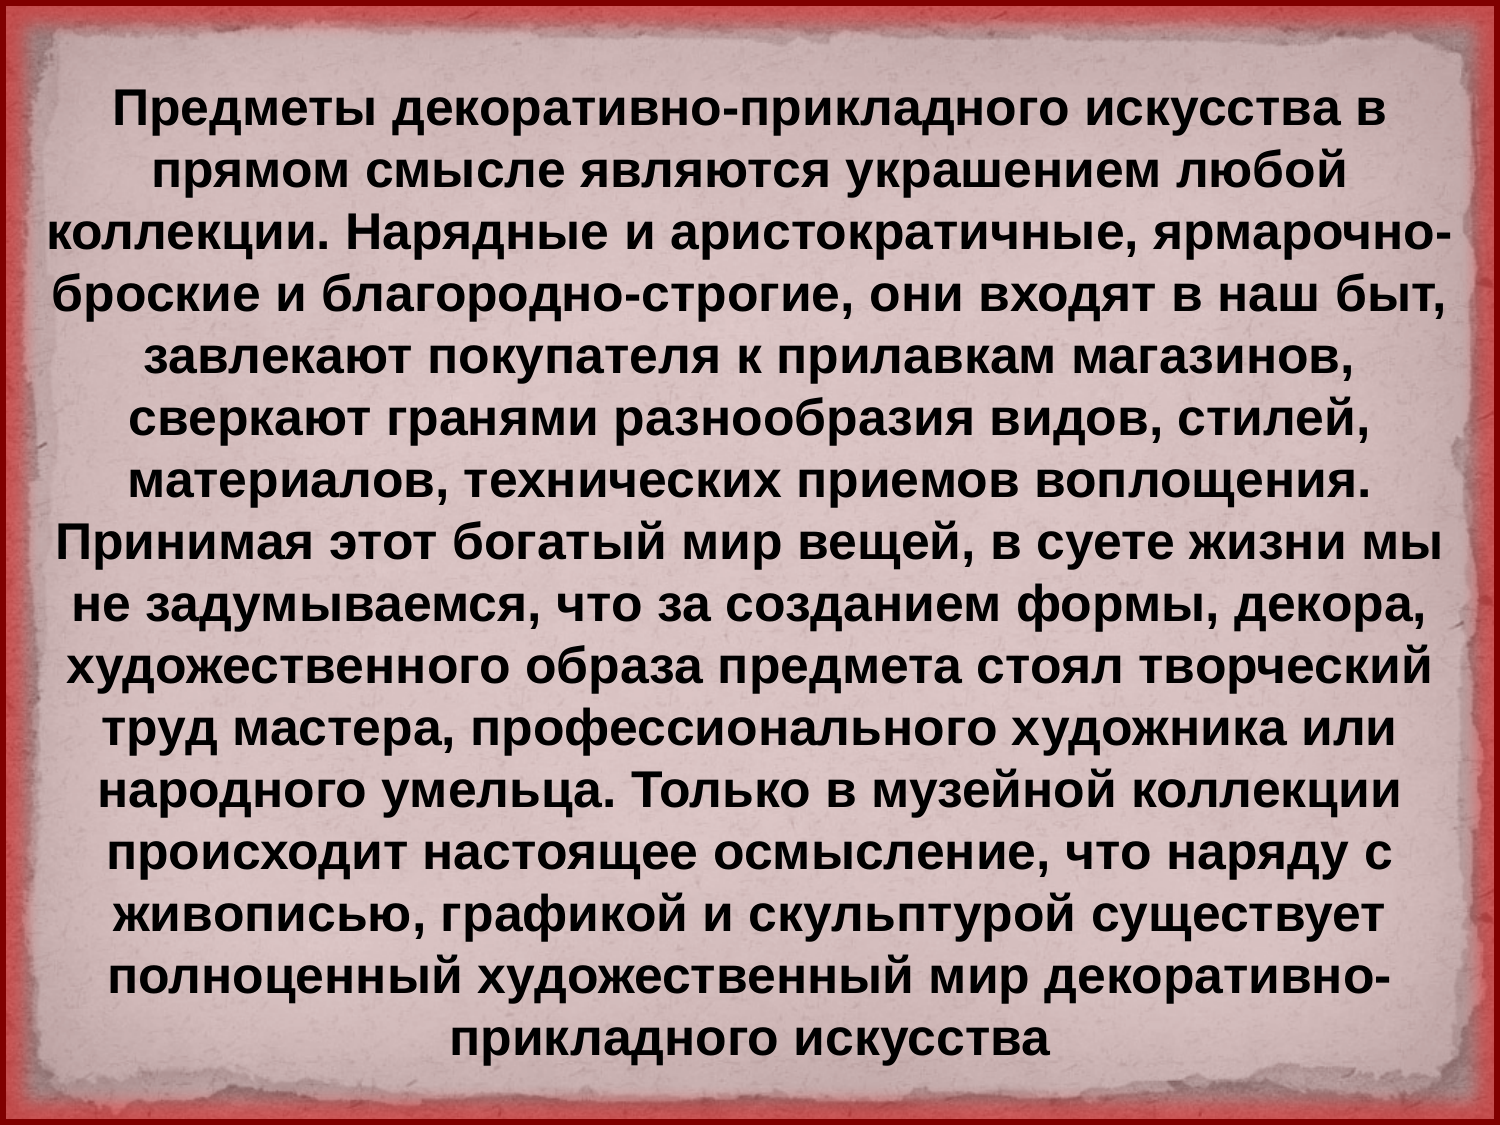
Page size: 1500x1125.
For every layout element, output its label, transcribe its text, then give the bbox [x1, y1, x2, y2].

text_box Предметы декоративно-прикладного искусства в прямом смысле являются украшением любой коллекции. Нарядные и аристократичные, ярмарочно-броские и благородно-строгие, они входят в наш быт, завлекают покупателя к прилавкам магазинов, сверкают гранями разнообразия видов, стилей, материалов, технических приемов воплощения. Принимая этот богатый мир вещей, в суете жизни мы не задумываемся, что за созданием формы, декора, художественного образа предмета стоял творческий труд мастера, профессионального художника или народного умельца. Только в музейной коллекции происходит настоящее осмысление, что наряду с живописью, графикой и скульптурой существует полноценный художественный мир декоративно-прикладного искусства [29, 66, 1471, 1074]
text_box [0, 0, 1500, 1125]
